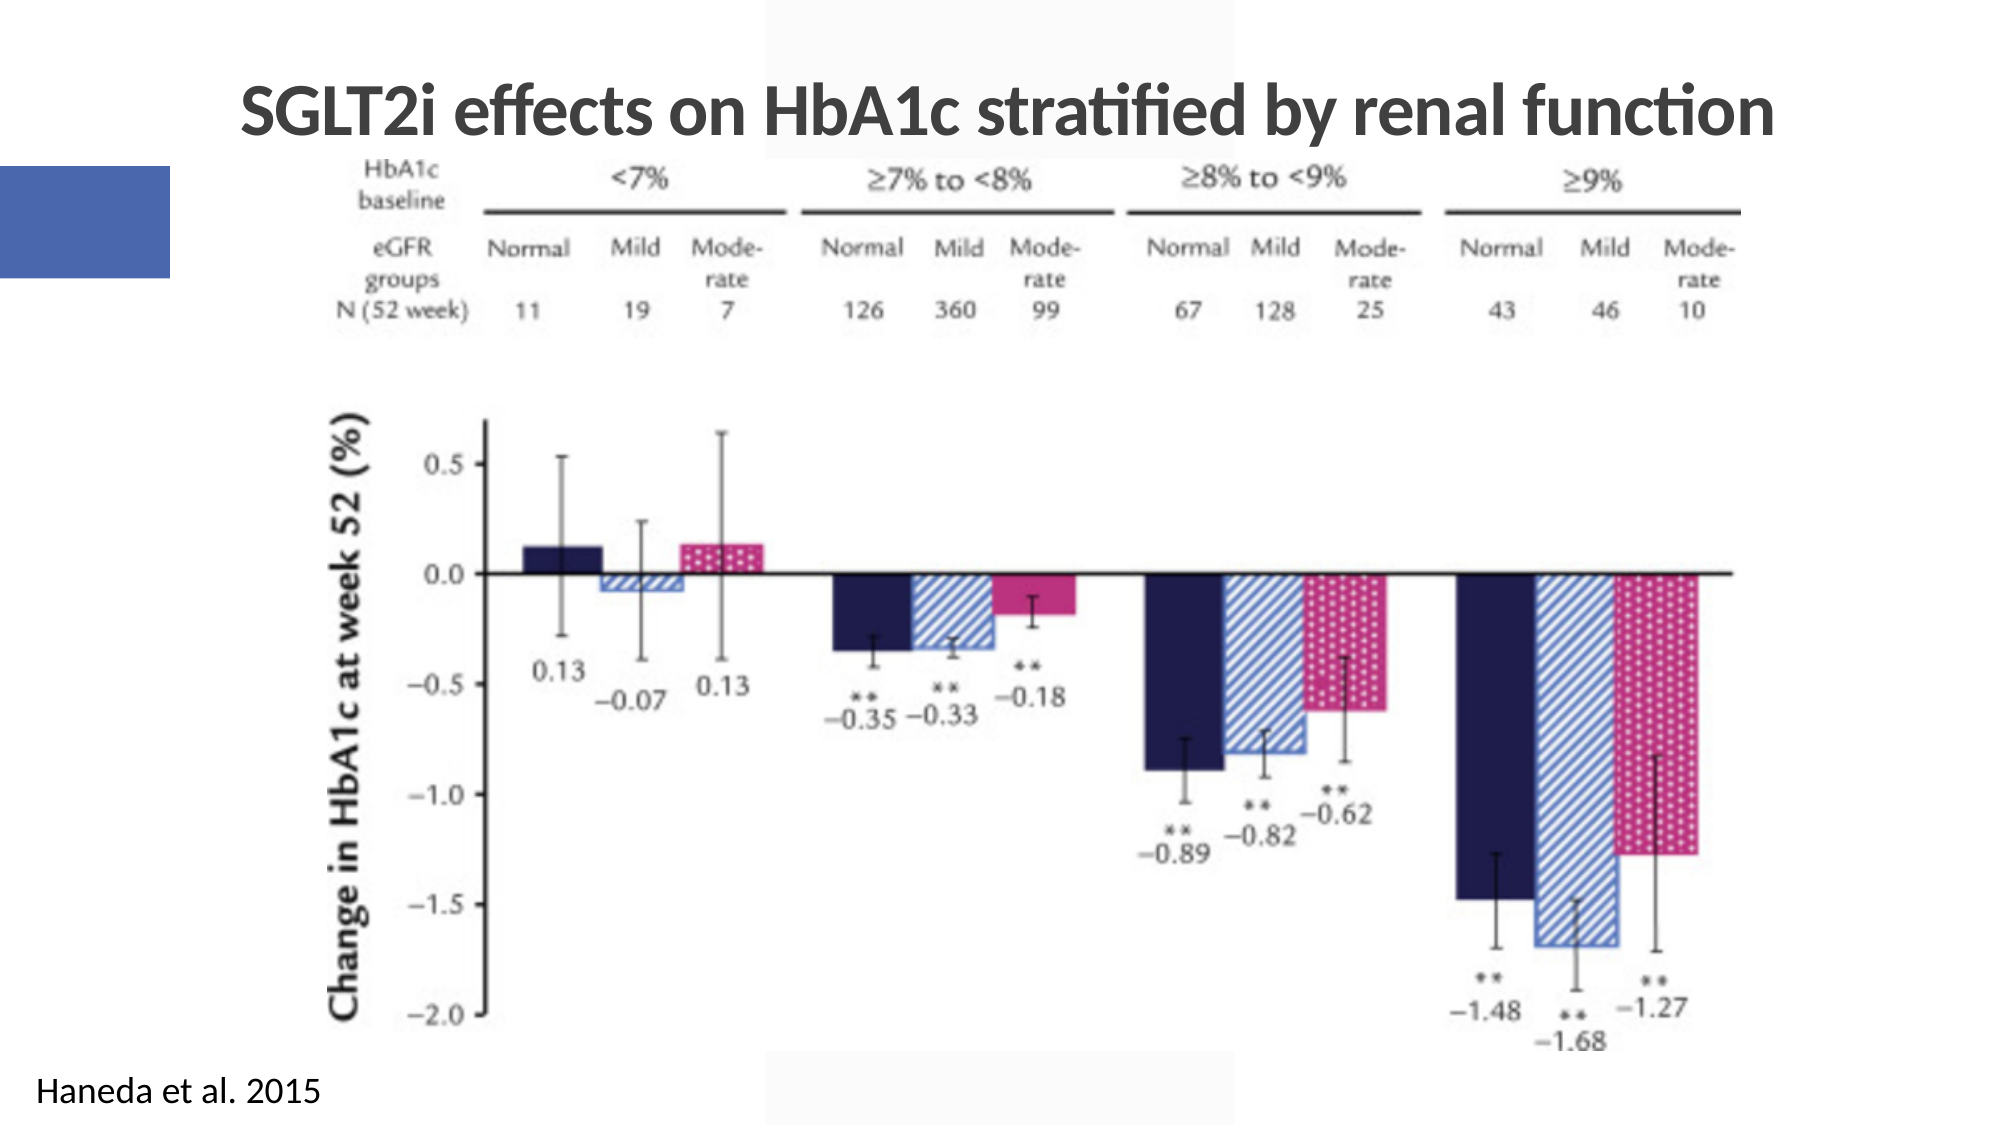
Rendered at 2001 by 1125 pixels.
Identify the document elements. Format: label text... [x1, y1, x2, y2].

text_box Haneda et al. 2015 [21, 1058, 337, 1119]
picture [327, 158, 1741, 1051]
title SGLT2i effects on HbA1c stratified by renal function [221, 24, 1796, 160]
